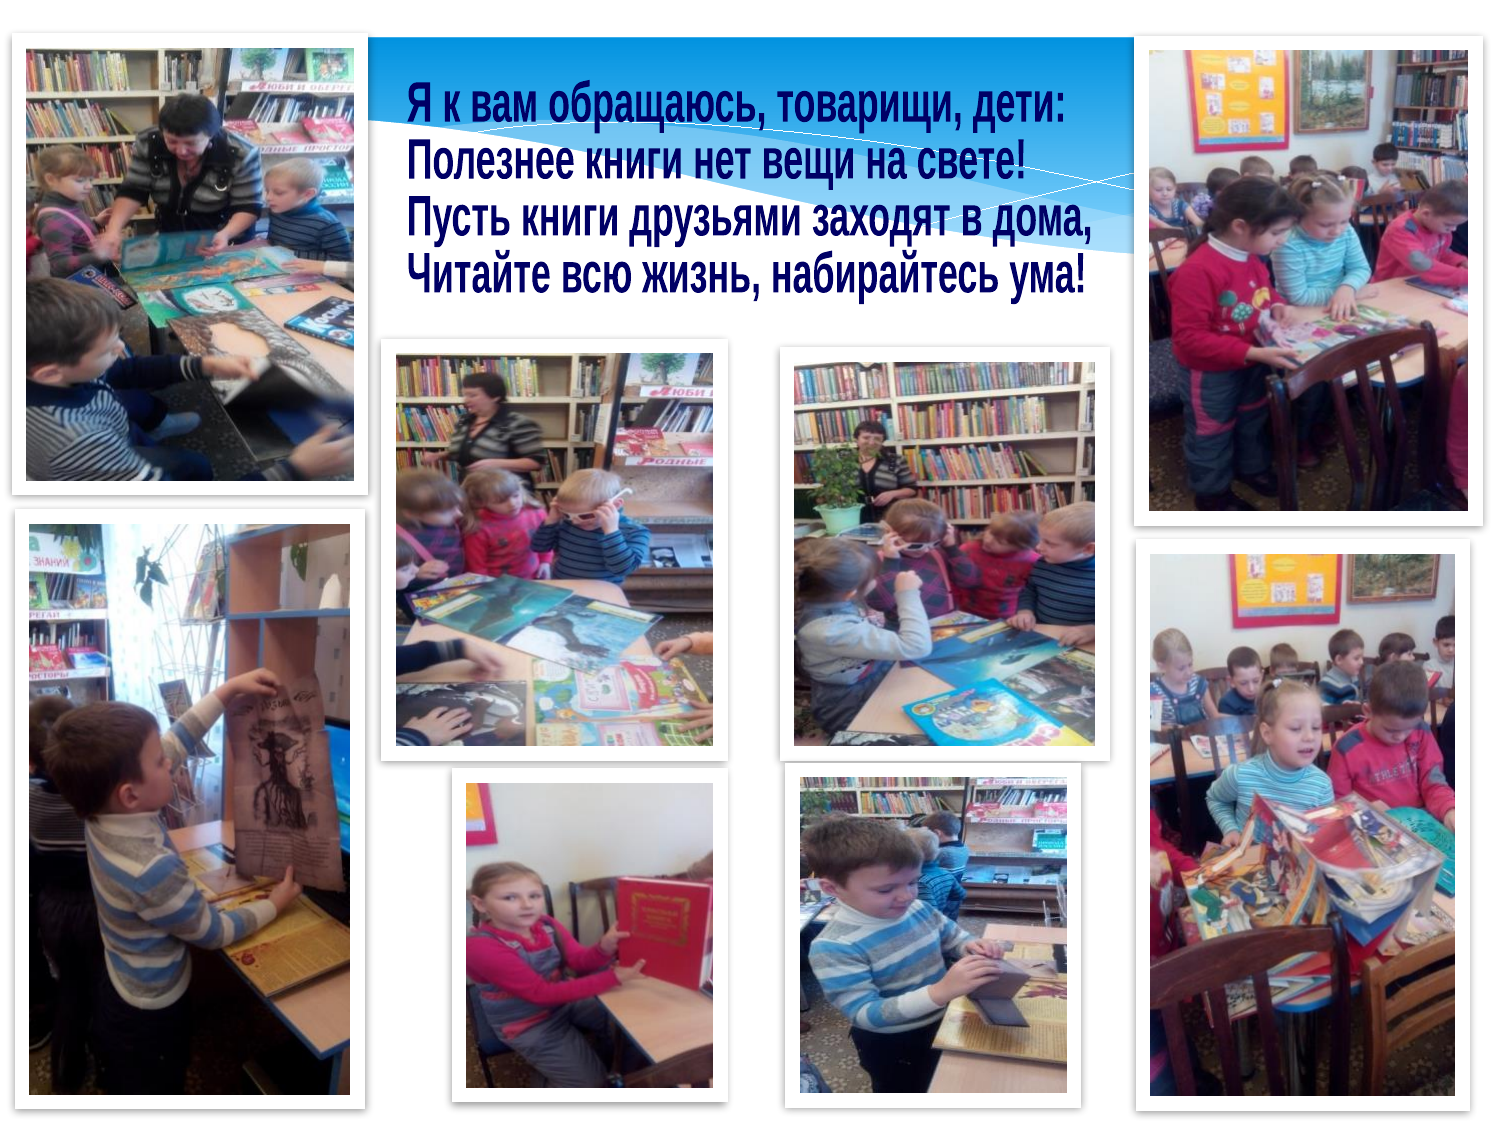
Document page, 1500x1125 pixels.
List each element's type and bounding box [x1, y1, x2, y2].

picture [466, 782, 714, 1089]
picture [1150, 553, 1456, 1097]
picture [395, 352, 714, 747]
picture [1148, 50, 1469, 512]
picture [29, 523, 351, 1095]
picture [25, 47, 354, 481]
picture [793, 361, 1096, 747]
picture [799, 777, 1067, 1094]
